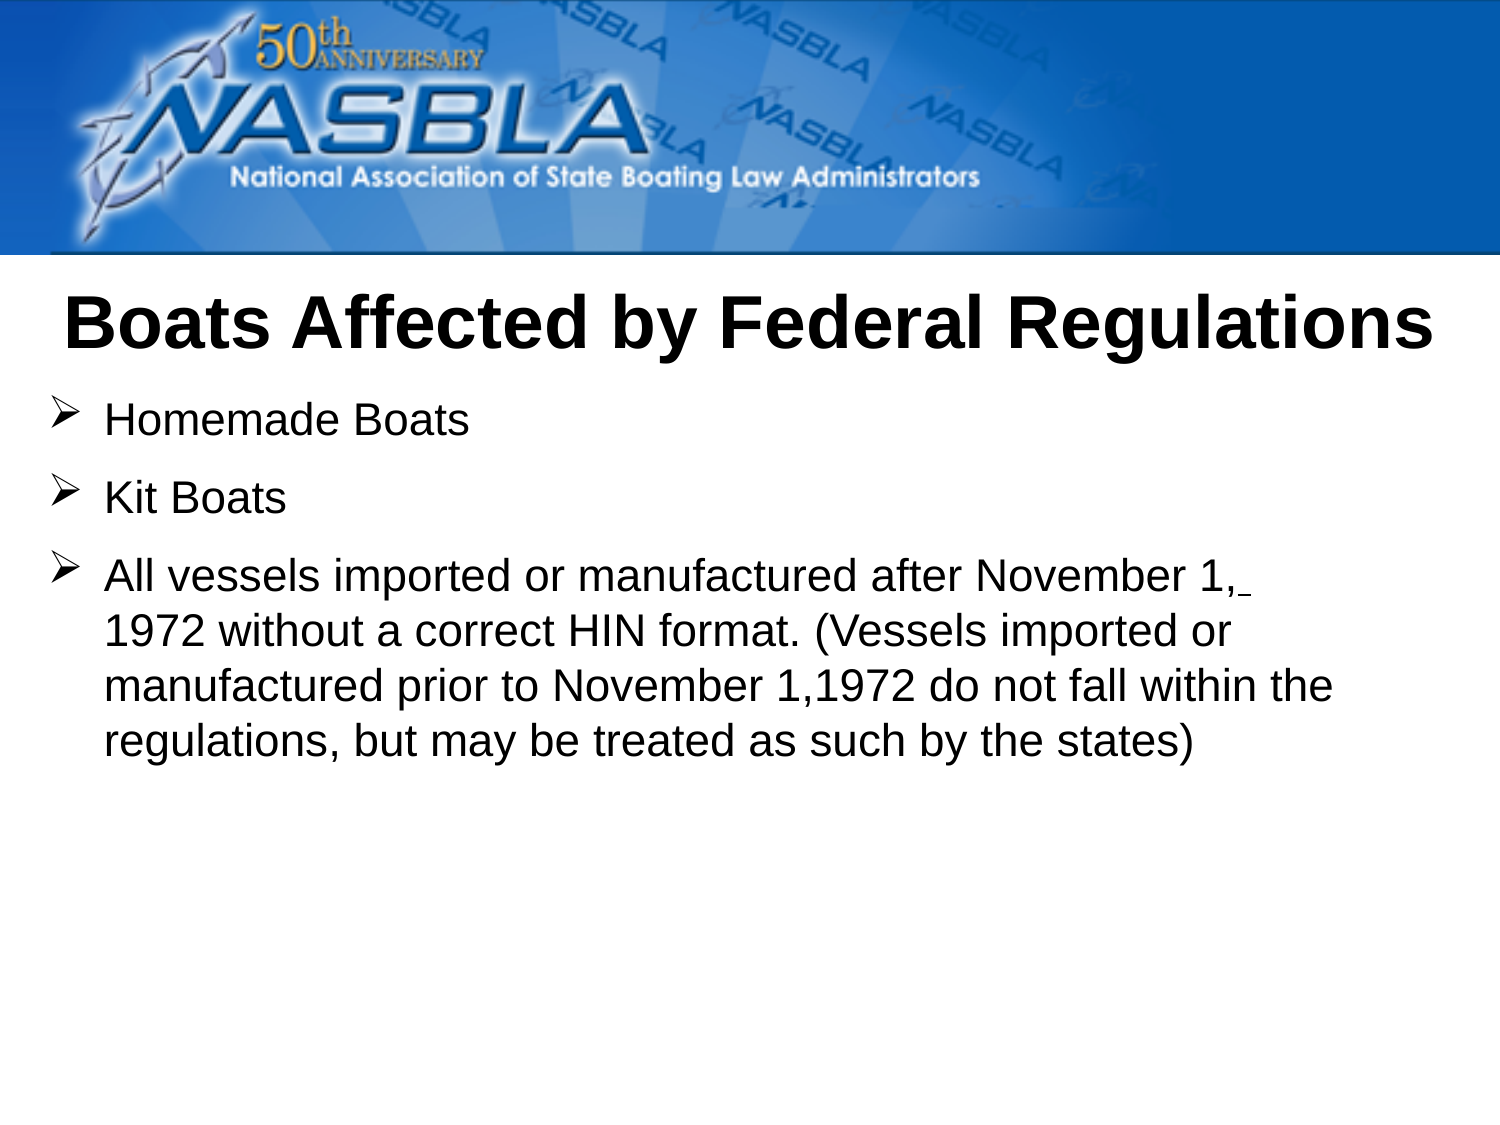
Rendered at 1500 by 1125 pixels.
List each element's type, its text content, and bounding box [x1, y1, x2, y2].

text_box Boats Affected by Federal Regulations [0, 262, 1500, 375]
picture [0, 0, 1500, 255]
text_box Homemade Boats Kit Boats All vessels imported or manufactured after November 1, 1972 without a correct HIN format. (Vessels imported or manufactured prior to November 1,1972 do not fall within the regulations, but may be treated as such by the states) [32, 382, 1467, 851]
